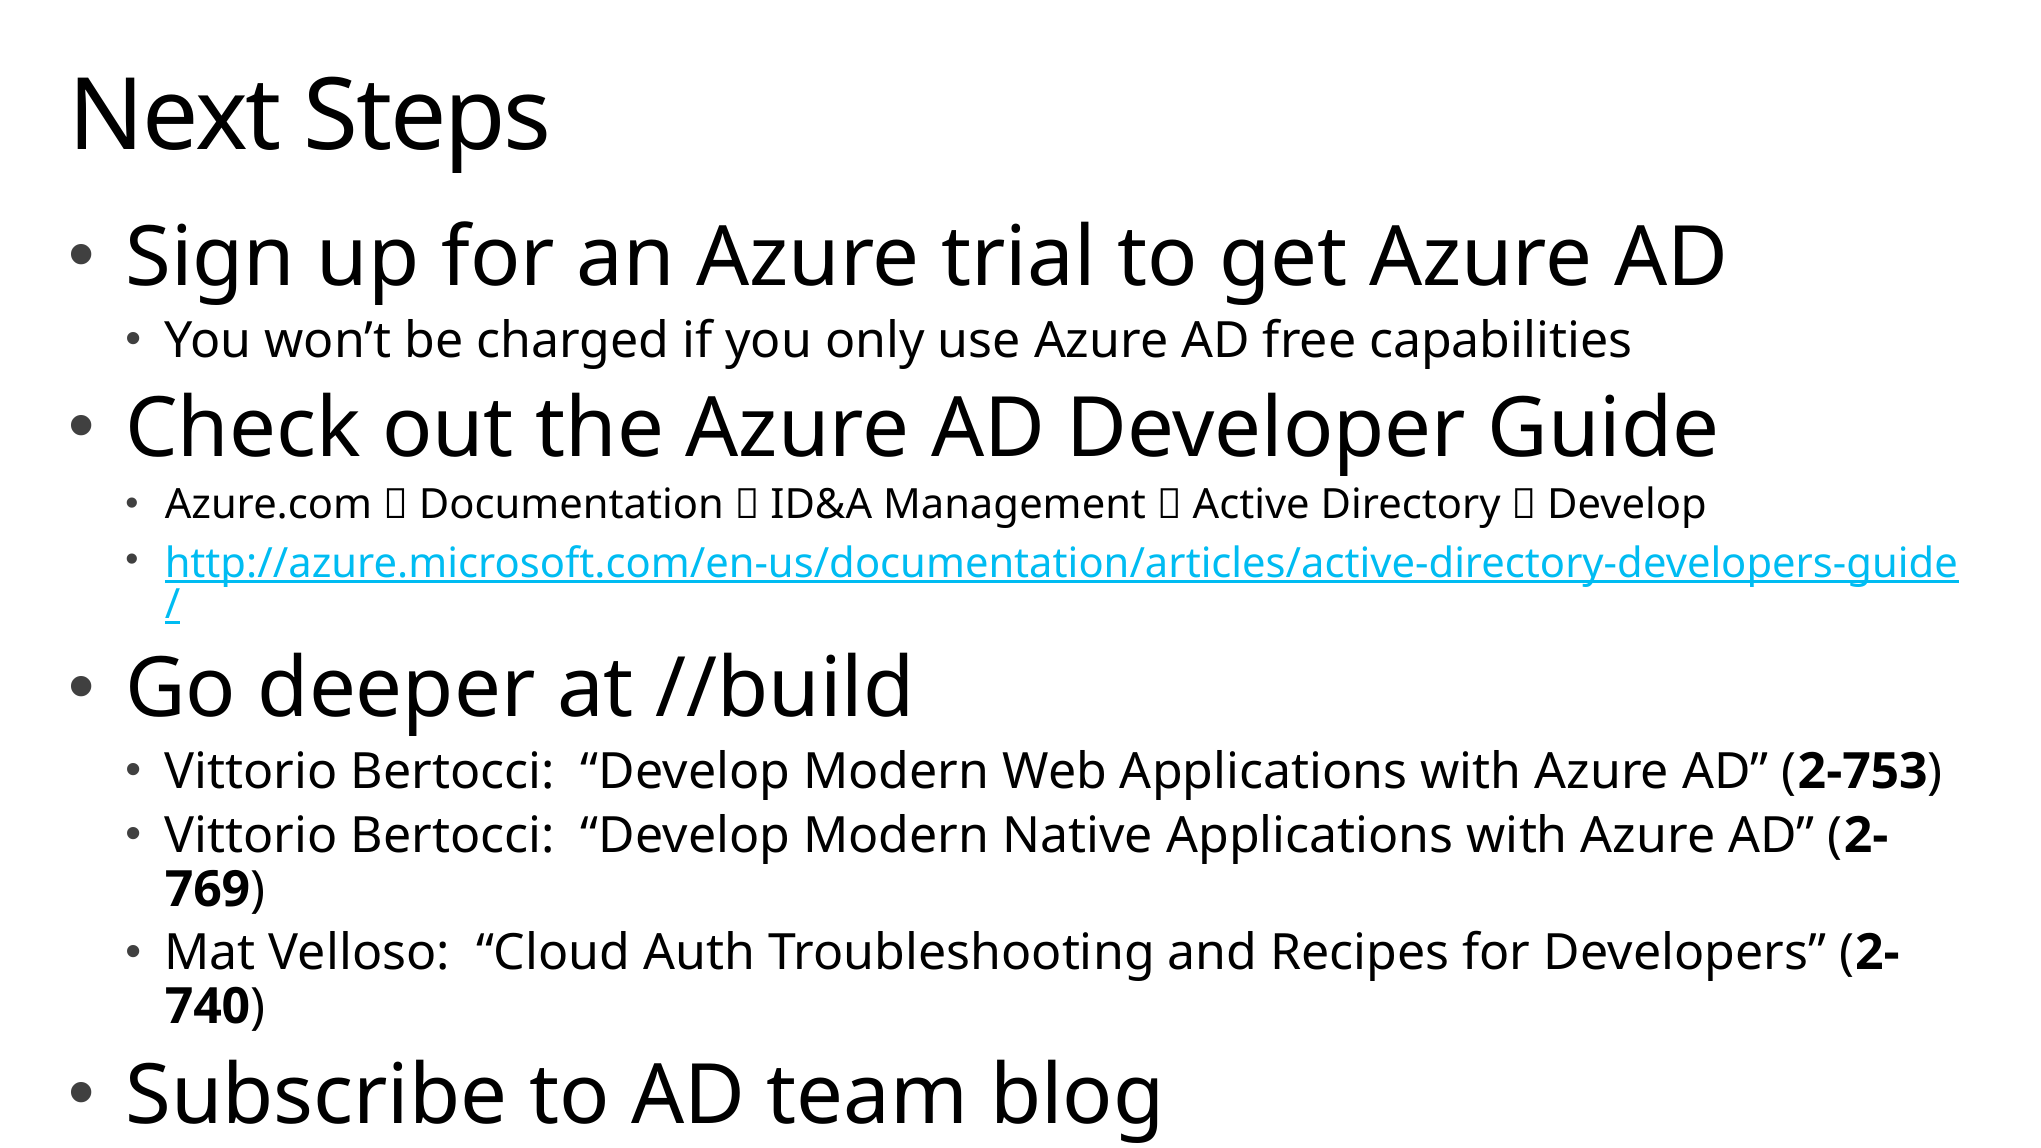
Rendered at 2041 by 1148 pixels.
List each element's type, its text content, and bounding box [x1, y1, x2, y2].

title Next Steps [45, 48, 1996, 199]
list Sign up for an Azure trial to get Azure AD You won’t be charged if you only use Azure AD free capabilities Check out the Azure AD Developer Guide Azure.com  Documentation  ID&A Management  Active Directory  Develop http://azure.microsoft.com/en-us/documentation/articles/active-directory-developers-guide/ Go deeper at //build Vittorio Bertocci: “Develop Modern Web Applications with Azure AD” (2-753) Vittorio Bertocci: “Develop Modern Native Applications with Azure AD” (2-769) Mat Velloso: “Cloud Auth Troubleshooting and Recipes for Developers” (2-740) Subscribe to AD team blog http://blogs.technet.com/b/ad/ or search for “active directory team blog” [45, 199, 1996, 1098]
